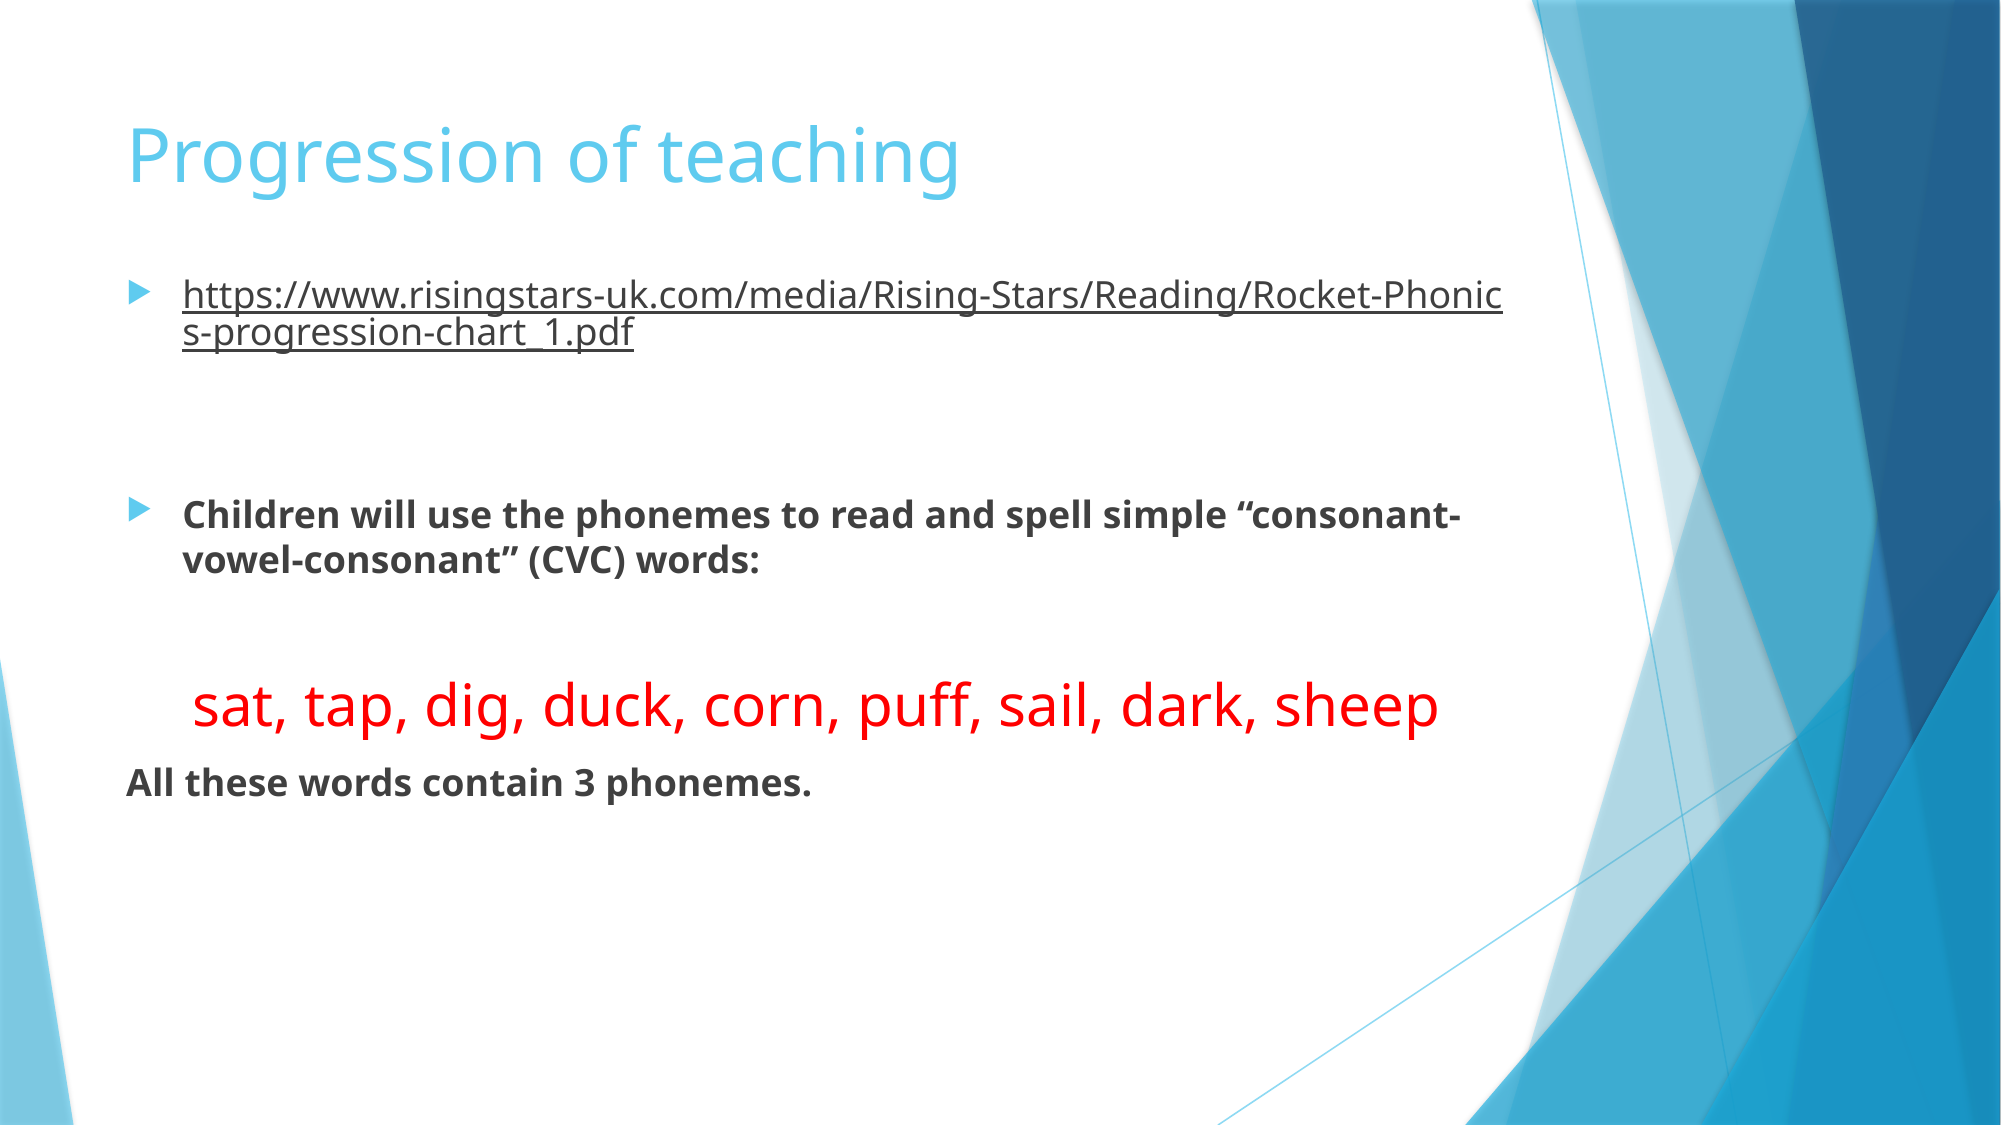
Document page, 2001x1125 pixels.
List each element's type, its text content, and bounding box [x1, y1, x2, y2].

list https://www.risingstars-uk.com/media/Rising-Stars/Reading/Rocket-Phonics-progression-chart_1.pdf Children will use the phonemes to read and spell simple “consonant-vowel-consonant” (CVC) words: sat, tap, dig, duck, corn, puff, sail, dark, sheep All these words contain 3 phonemes. [111, 263, 1522, 915]
title Progression of teaching [111, 99, 1522, 263]
